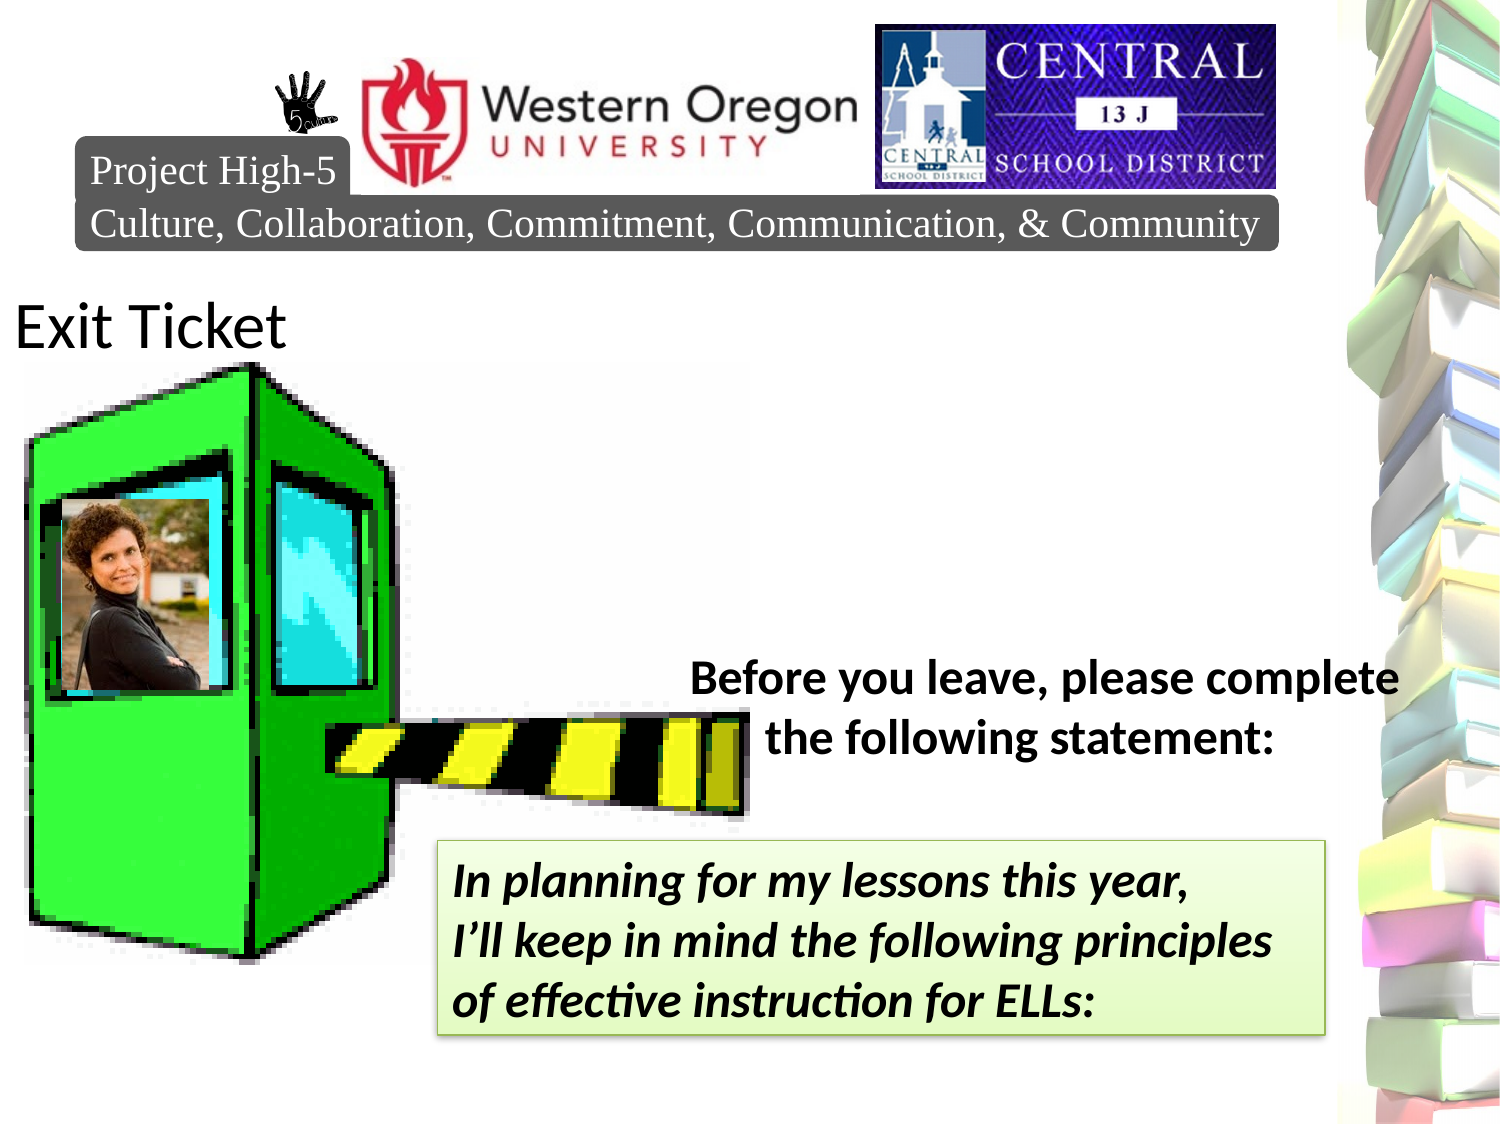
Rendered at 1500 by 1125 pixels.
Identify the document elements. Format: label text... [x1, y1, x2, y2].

text_box In planning for my lessons this year, I’ll keep in mind the following principles of effective instruction for ELLs: [437, 840, 1326, 1036]
picture [24, 362, 751, 965]
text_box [1337, 0, 1500, 1125]
text_box Exit Ticket [0, 273, 1332, 372]
text_box Before you leave, please complete the following statement: [754, 637, 1332, 773]
picture [274, 70, 338, 134]
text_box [74, 24, 1280, 255]
